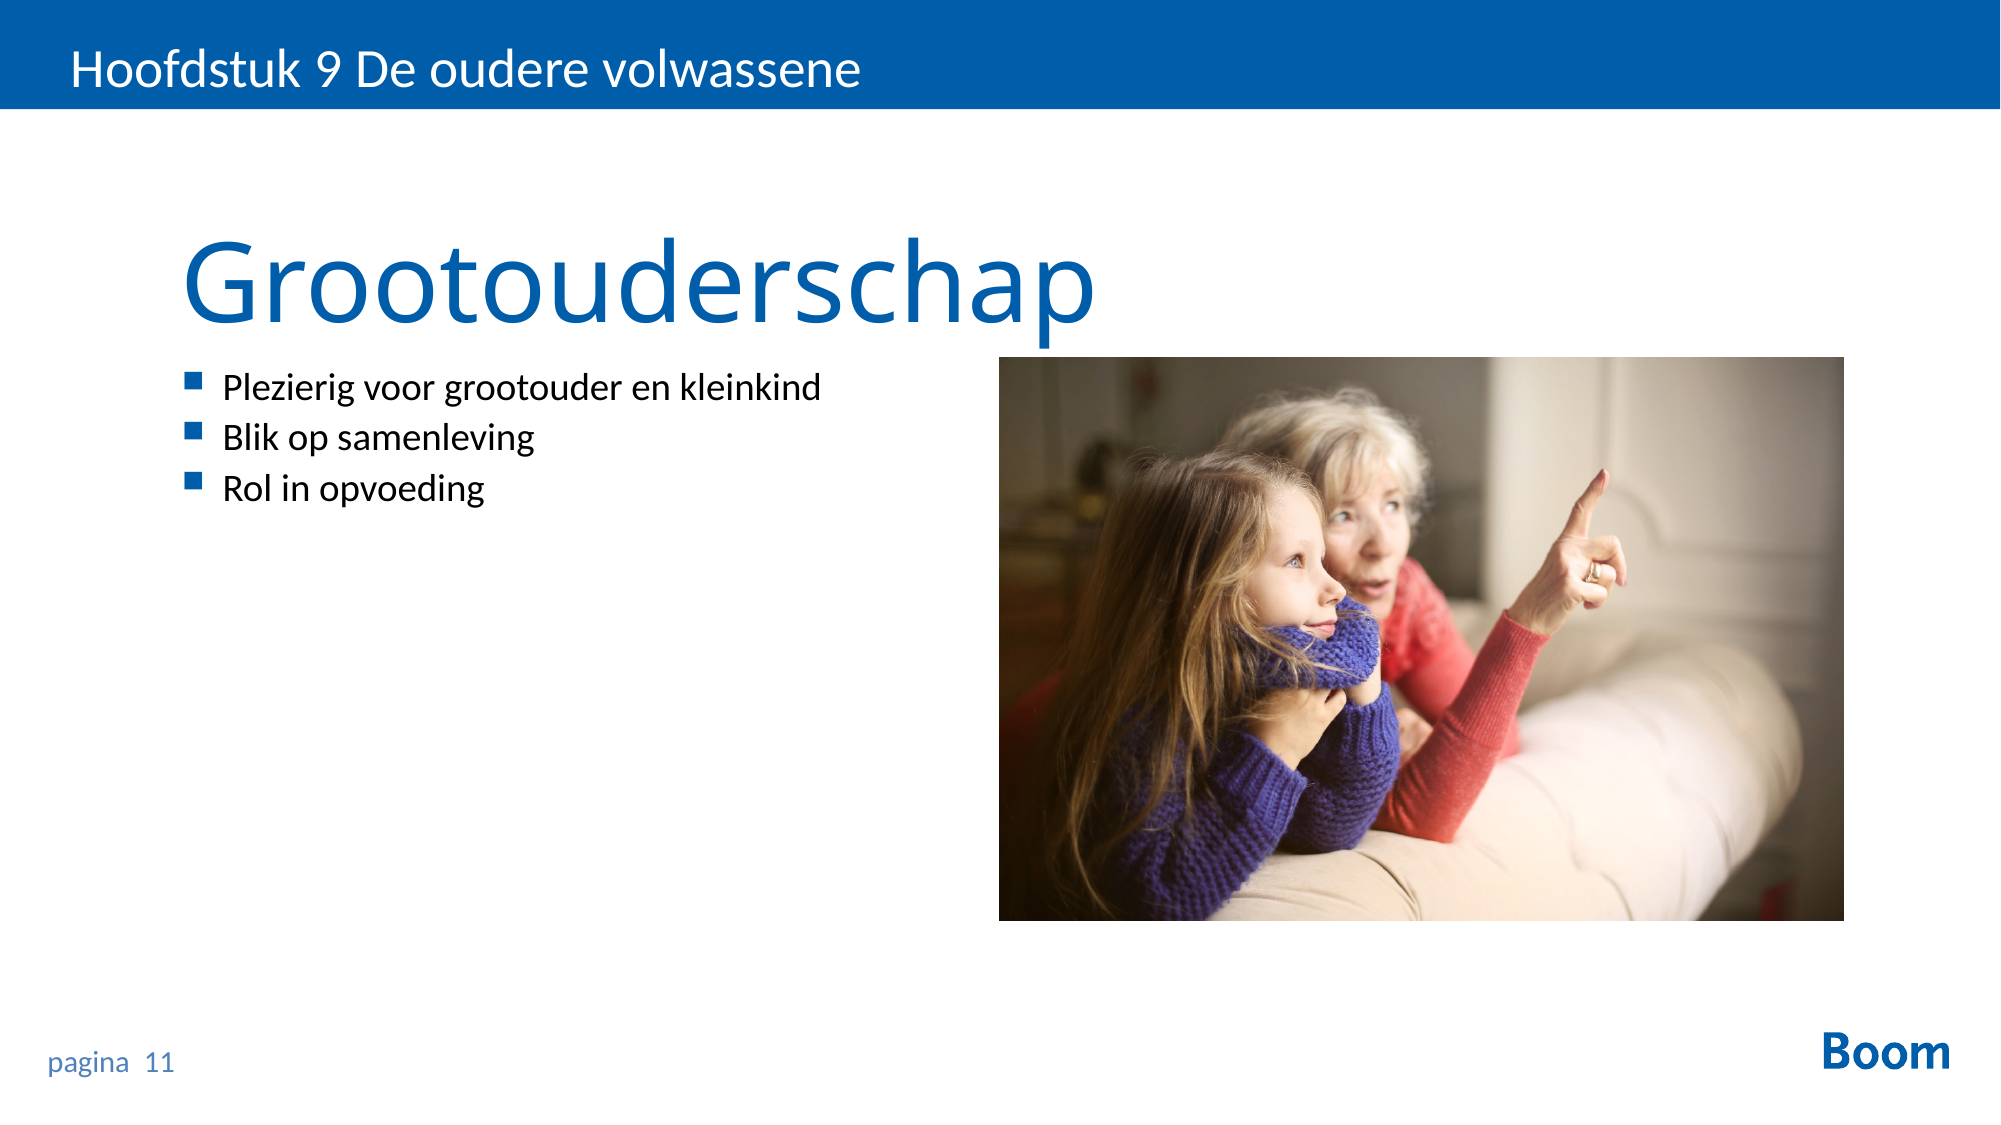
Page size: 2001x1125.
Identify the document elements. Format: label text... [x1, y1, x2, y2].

list Plezierig voor grootouder en kleinkind Blik op samenleving Rol in opvoeding [181, 357, 1883, 972]
list Grootouderschap [180, 200, 1882, 327]
list Hoofdstuk 9 De oudere volwassene [70, 26, 941, 106]
picture [999, 357, 1845, 921]
